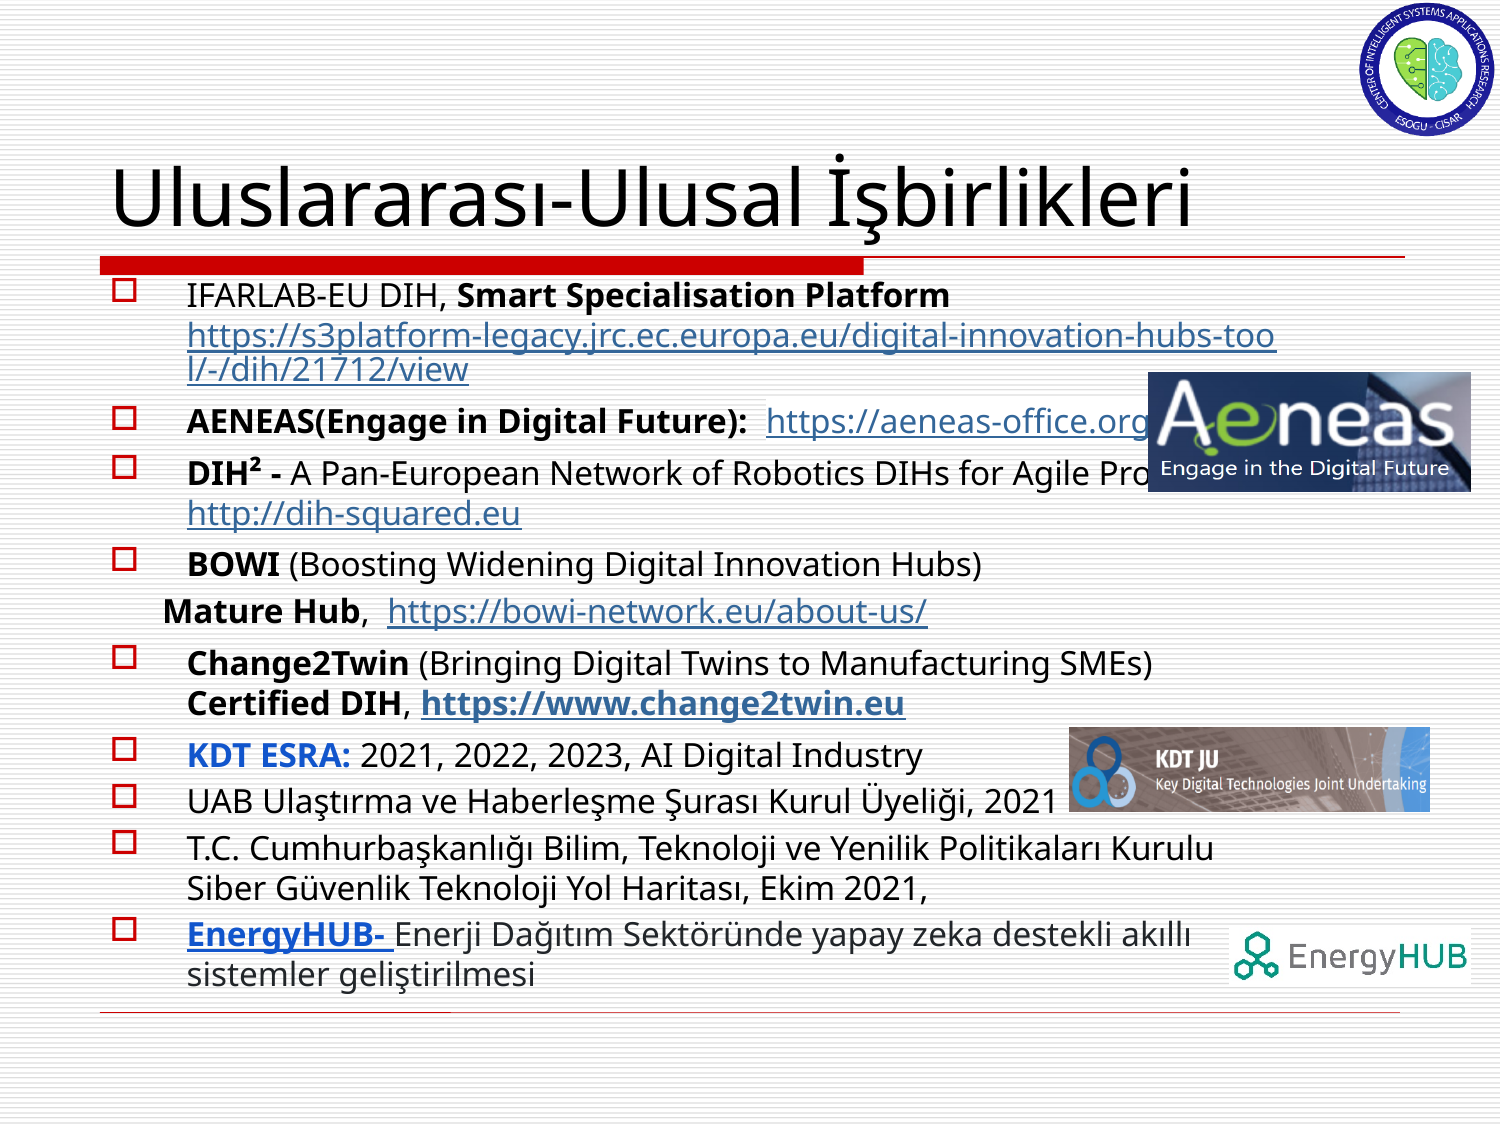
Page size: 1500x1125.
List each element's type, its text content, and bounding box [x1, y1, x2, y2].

picture [0, 0, 1500, 1125]
list IFARLAB-EU DIH, Smart Specialisation Platform https://s3platform-legacy.jrc.ec.europa.eu/digital-innovation-hubs-tool/-/dih/21712/view AENEAS(Engage in Digital Future): https://aeneas-office.org/ DIH² - A Pan-European Network of Robotics DIHs for Agile Production http://dih-squared.eu BOWI (Boosting Widening Digital Innovation Hubs) Mature Hub, https://bowi-network.eu/about-us/ Change2Twin (Bringing Digital Twins to Manufacturing SMEs) Certified DIH, https://www.change2twin.eu KDT ESRA: 2021, 2022, 2023, AI Digital Industry UAB Ulaştırma ve Haberleşme Şurası Kurul Üyeliği, 2021 T.C. Cumhurbaşkanlığı Bilim, Teknoloji ve Yenilik Politikaları Kurulu Siber Güvenlik Teknoloji Yol Haritası, Ekim 2021, EnergyHUB- Enerji Dağıtım Sektöründe yapay zeka destekli akıllı sistemler geliştirilmesi [94, 267, 1294, 1047]
title Uluslararası-Ulusal İşbirlikleri [94, 50, 1407, 250]
